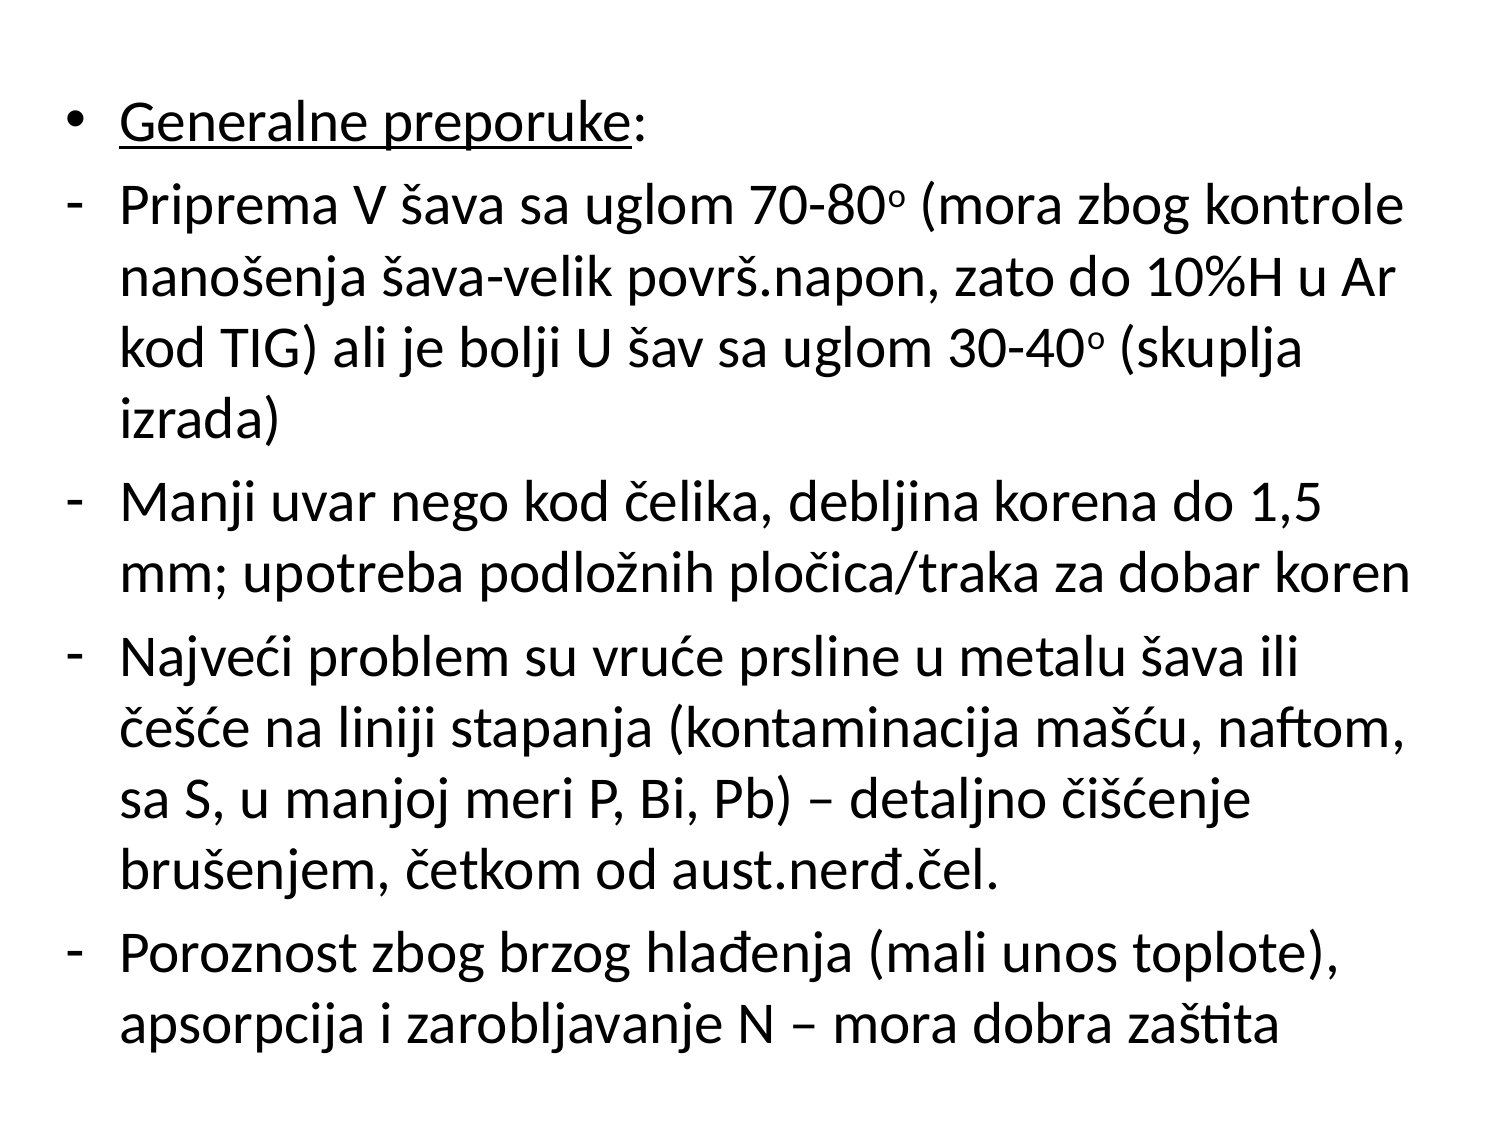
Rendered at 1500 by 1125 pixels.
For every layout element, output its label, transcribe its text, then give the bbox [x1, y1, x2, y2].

list Generalne preporuke: Priprema V šava sa uglom 70-80o (mora zbog kontrole nanošenja šava-velik površ.napon, zato do 10%H u Ar kod TIG) ali je bolji U šav sa uglom 30-40o (skuplja izrada) Manji uvar nego kod čelika, debljina korena do 1,5 mm; upotreba podložnih pločica/traka za dobar koren Najveći problem su vruće prsline u metalu šava ili češće na liniji stapanja (kontaminacija mašću, naftom, sa S, u manjoj meri P, Bi, Pb) – detaljno čišćenje brušenjem, četkom od aust.nerđ.čel. Poroznost zbog brzog hlađenja (mali unos toplote), apsorpcija i zarobljavanje N – mora dobra zaštita [50, 75, 1438, 1075]
